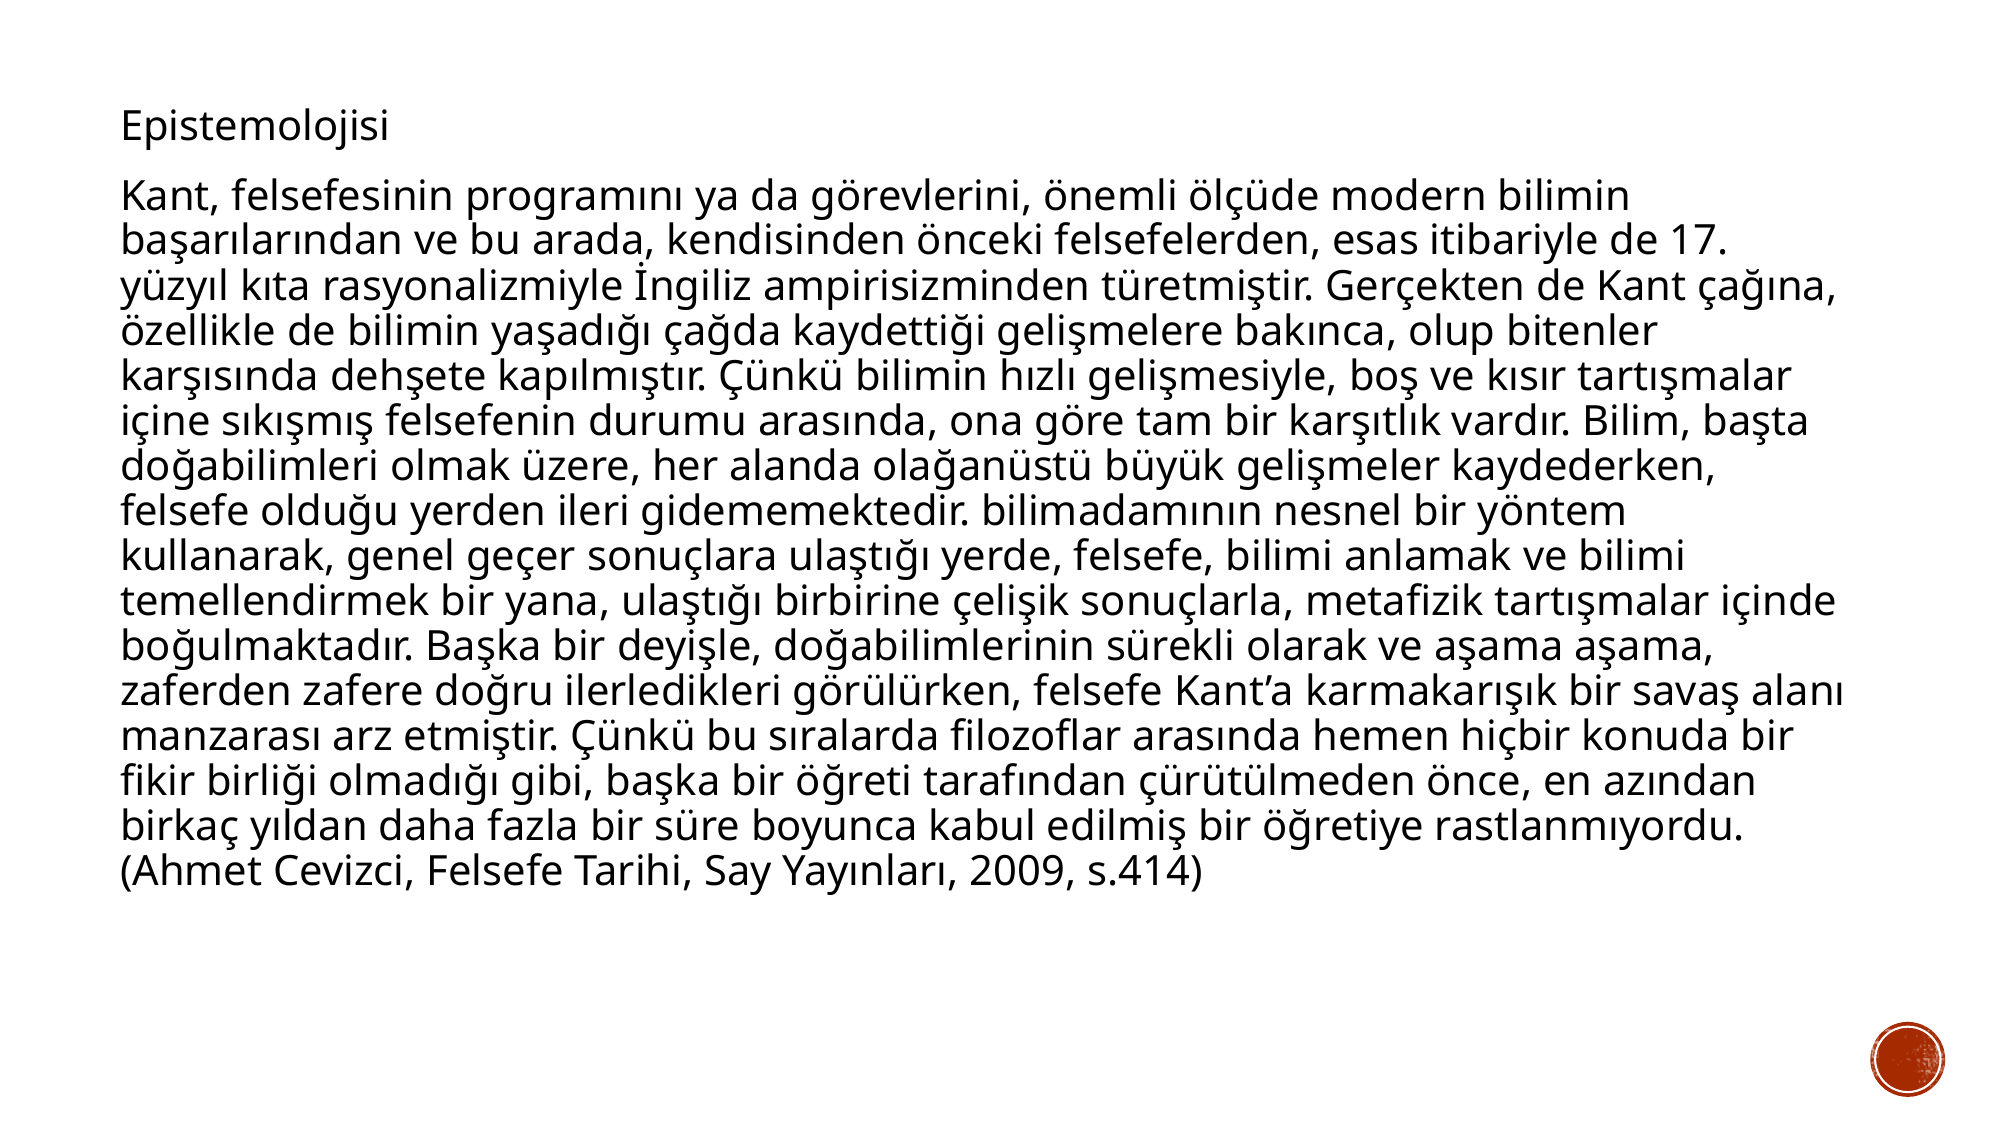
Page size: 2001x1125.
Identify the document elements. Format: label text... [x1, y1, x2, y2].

list Epistemolojisi Kant, felsefesinin programını ya da görevlerini, önemli ölçüde modern bilimin başarılarından ve bu arada, kendisinden önceki felsefelerden, esas itibariyle de 17. yüzyıl kıta rasyonalizmiyle İngiliz ampirisizminden türetmiştir. Gerçekten de Kant çağına, özellikle de bilimin yaşadığı çağda kaydettiği gelişmelere bakınca, olup bitenler karşısında dehşete kapılmıştır. Çünkü bilimin hızlı gelişmesiyle, boş ve kısır tartışmalar içine sıkışmış felsefenin durumu arasında, ona göre tam bir karşıtlık vardır. Bilim, başta doğabilimleri olmak üzere, her alanda olağanüstü büyük gelişmeler kaydederken, felsefe olduğu yerden ileri gidememektedir. bilimadamının nesnel bir yöntem kullanarak, genel geçer sonuçlara ulaştığı yerde, felsefe, bilimi anlamak ve bilimi temellendirmek bir yana, ulaştığı birbirine çelişik sonuçlarla, metafizik tartışmalar içinde boğulmaktadır. Başka bir deyişle, doğabilimlerinin sürekli olarak ve aşama aşama, zaferden zafere doğru ilerledikleri görülürken, felsefe Kant’a karmakarışık bir savaş alanı manzarası arz etmiştir. Çünkü bu sıralarda filozoflar arasında hemen hiçbir konuda bir fikir birliği olmadığı gibi, başka bir öğreti tarafından çürütülmeden önce, en azından birkaç yıldan daha fazla bir süre boyunca kabul edilmiş bir öğretiye rastlanmıyordu. (Ahmet Cevizci, Felsefe Tarihi, Say Yayınları, 2009, s.414) [105, 96, 1863, 1014]
